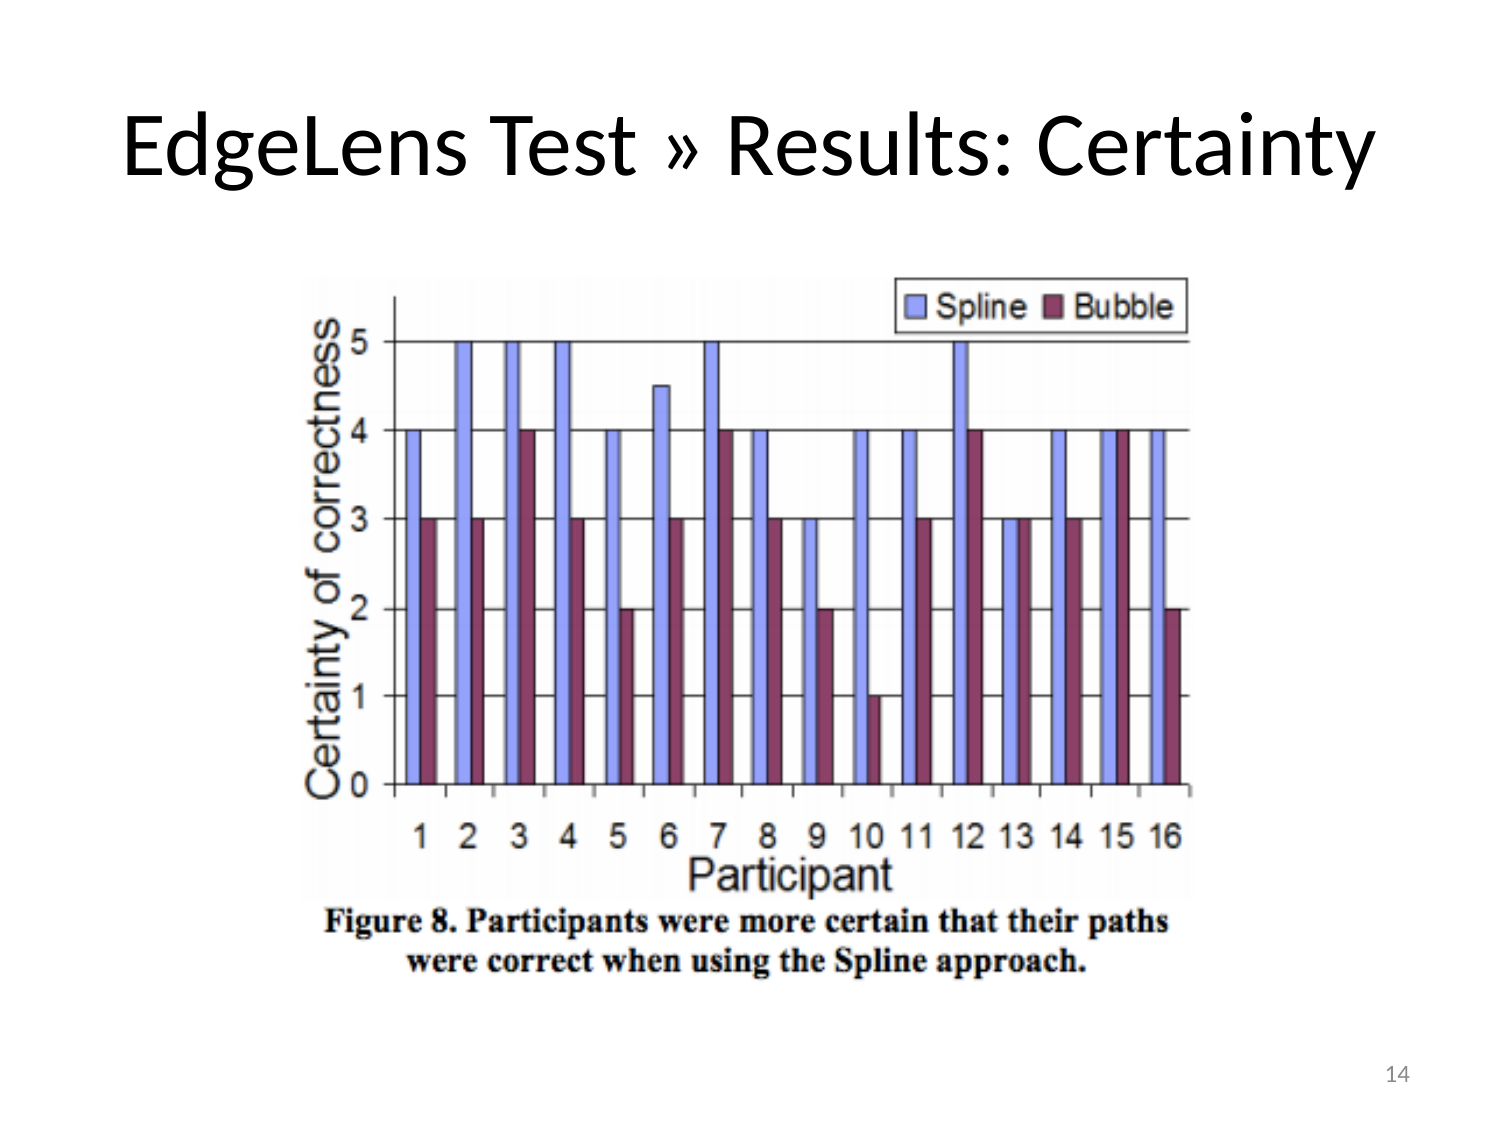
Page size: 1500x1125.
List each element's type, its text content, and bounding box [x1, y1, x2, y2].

slide_number 14 [1074, 1042, 1425, 1103]
title EdgeLens Test » Results: Certainty [75, 45, 1425, 233]
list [74, 262, 1426, 1006]
